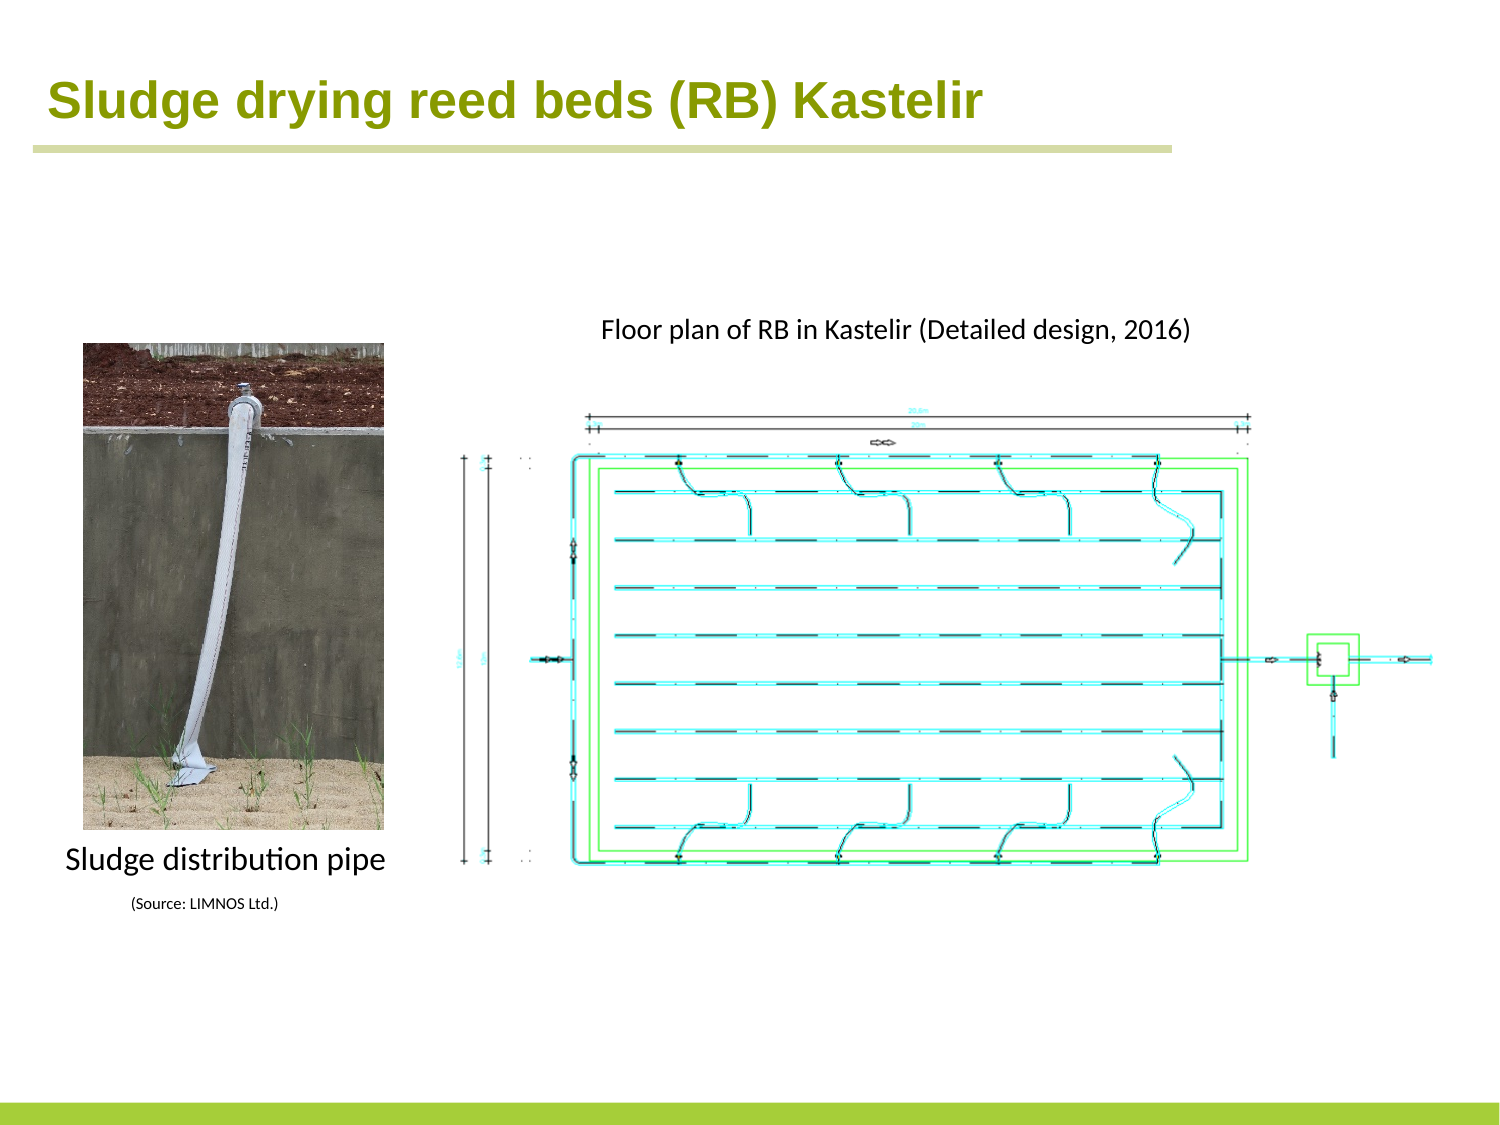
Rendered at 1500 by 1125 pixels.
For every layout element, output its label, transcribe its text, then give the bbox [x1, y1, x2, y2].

text_box Sludge distribution pipe [50, 829, 402, 885]
text_box (Source: LIMNOS Ltd.) [116, 885, 295, 921]
text_box Sludge drying reed beds (RB) Kastelir [32, 94, 1247, 137]
picture [416, 389, 1482, 903]
text_box Floor plan of RB in Kastelir (Detailed design, 2016) [586, 302, 1207, 353]
picture [83, 343, 384, 830]
